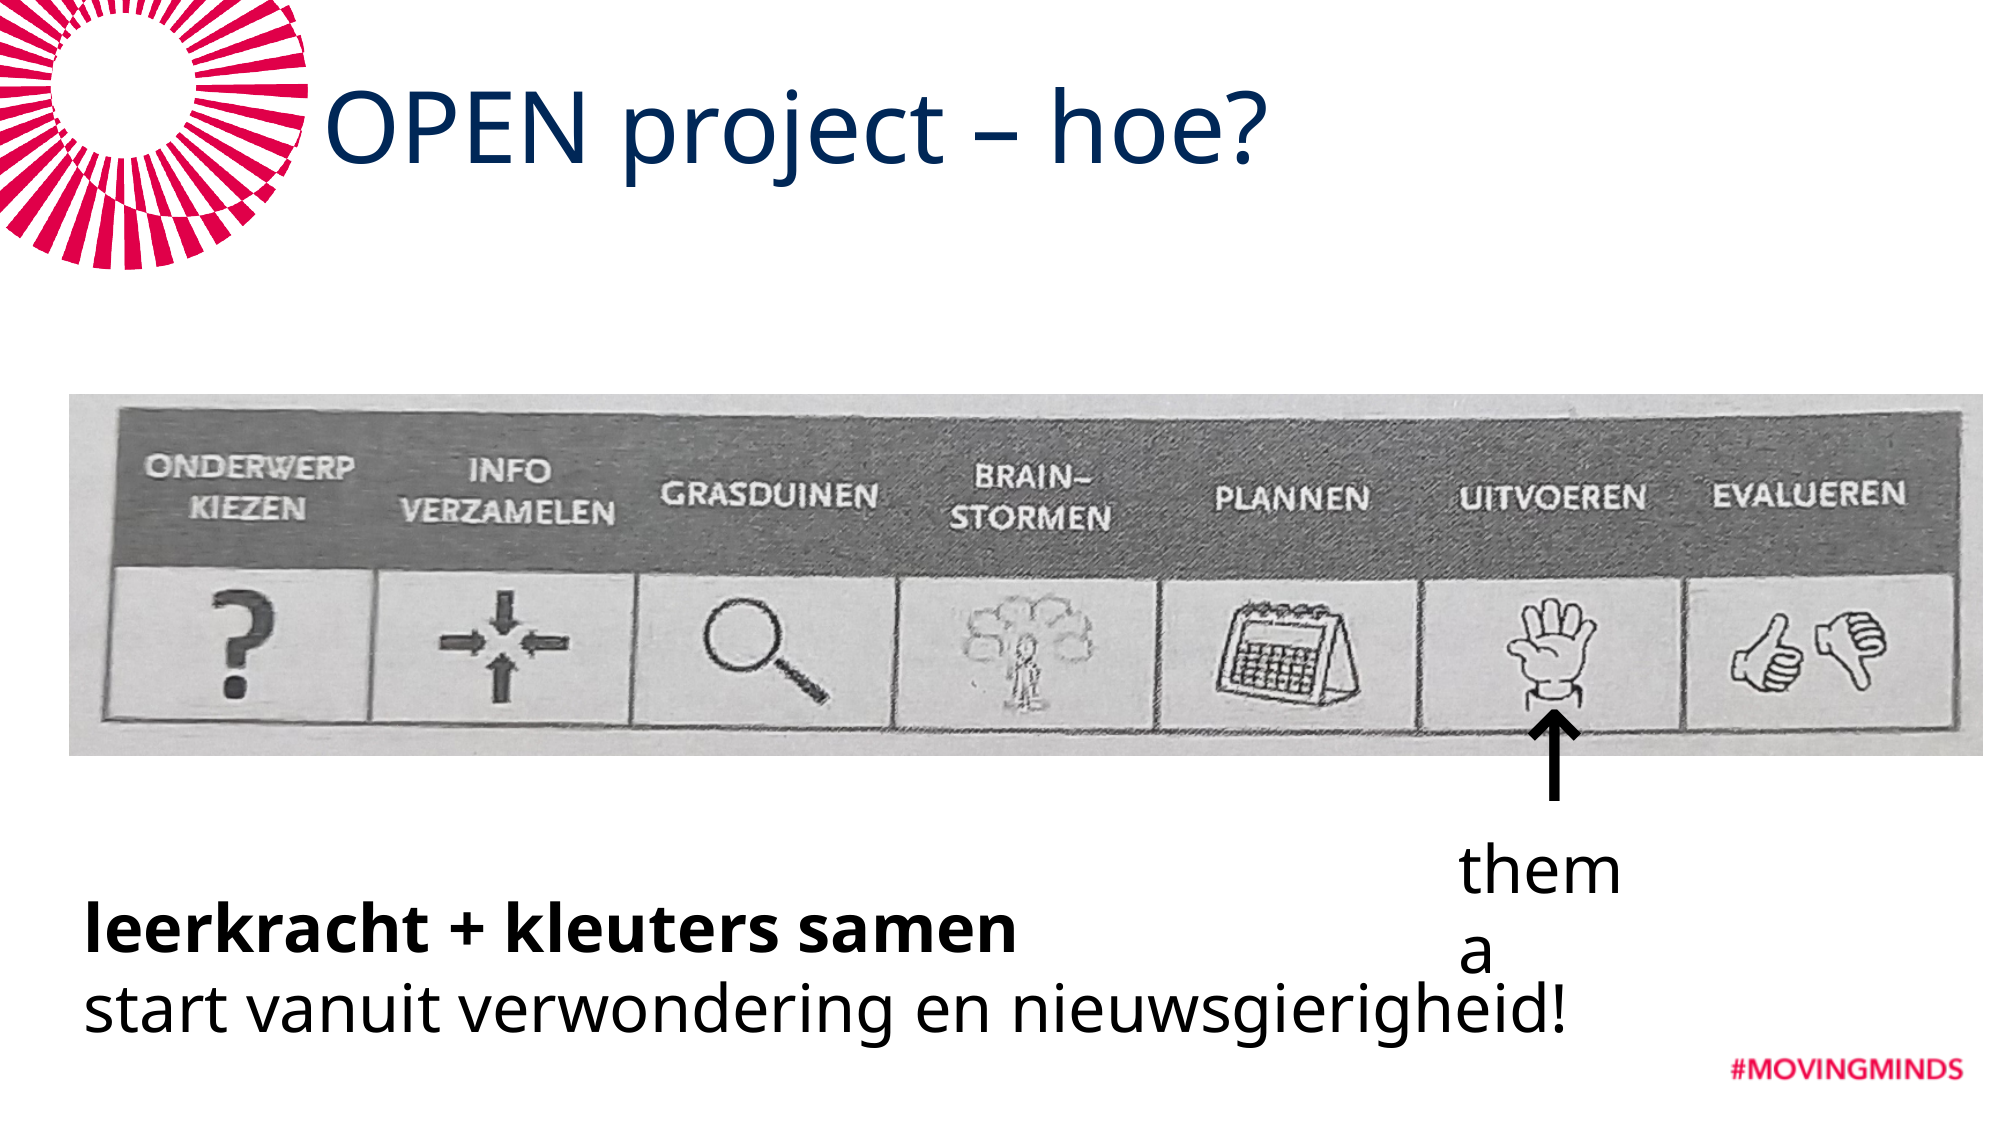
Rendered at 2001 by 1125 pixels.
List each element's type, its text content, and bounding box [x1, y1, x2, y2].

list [69, 394, 1983, 756]
text_box ↑ thema [1443, 756, 1667, 995]
picture [0, 0, 308, 270]
text_box leerkracht + kleuters samen start vanuit verwondering en nieuwsgierigheid! [69, 878, 1602, 1125]
title OPEN project – hoe? [307, 26, 1940, 237]
